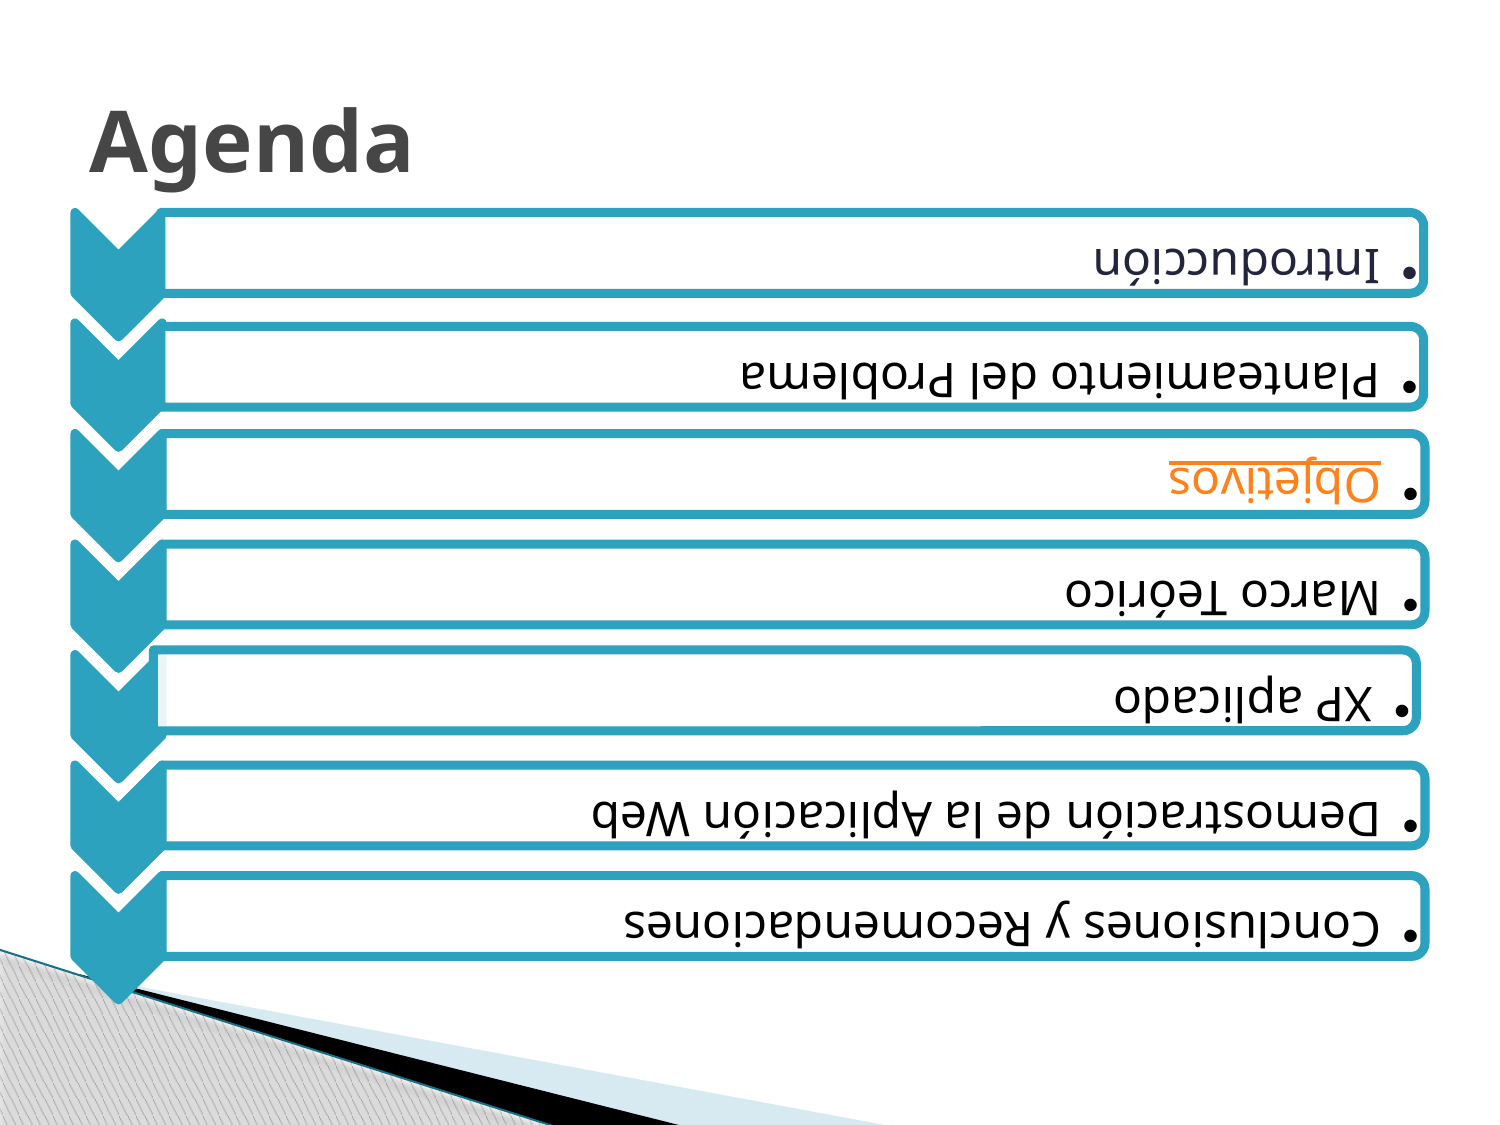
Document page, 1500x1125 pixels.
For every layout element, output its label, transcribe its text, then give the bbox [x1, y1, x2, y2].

title Agenda [75, 45, 1425, 212]
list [74, 212, 1426, 1001]
